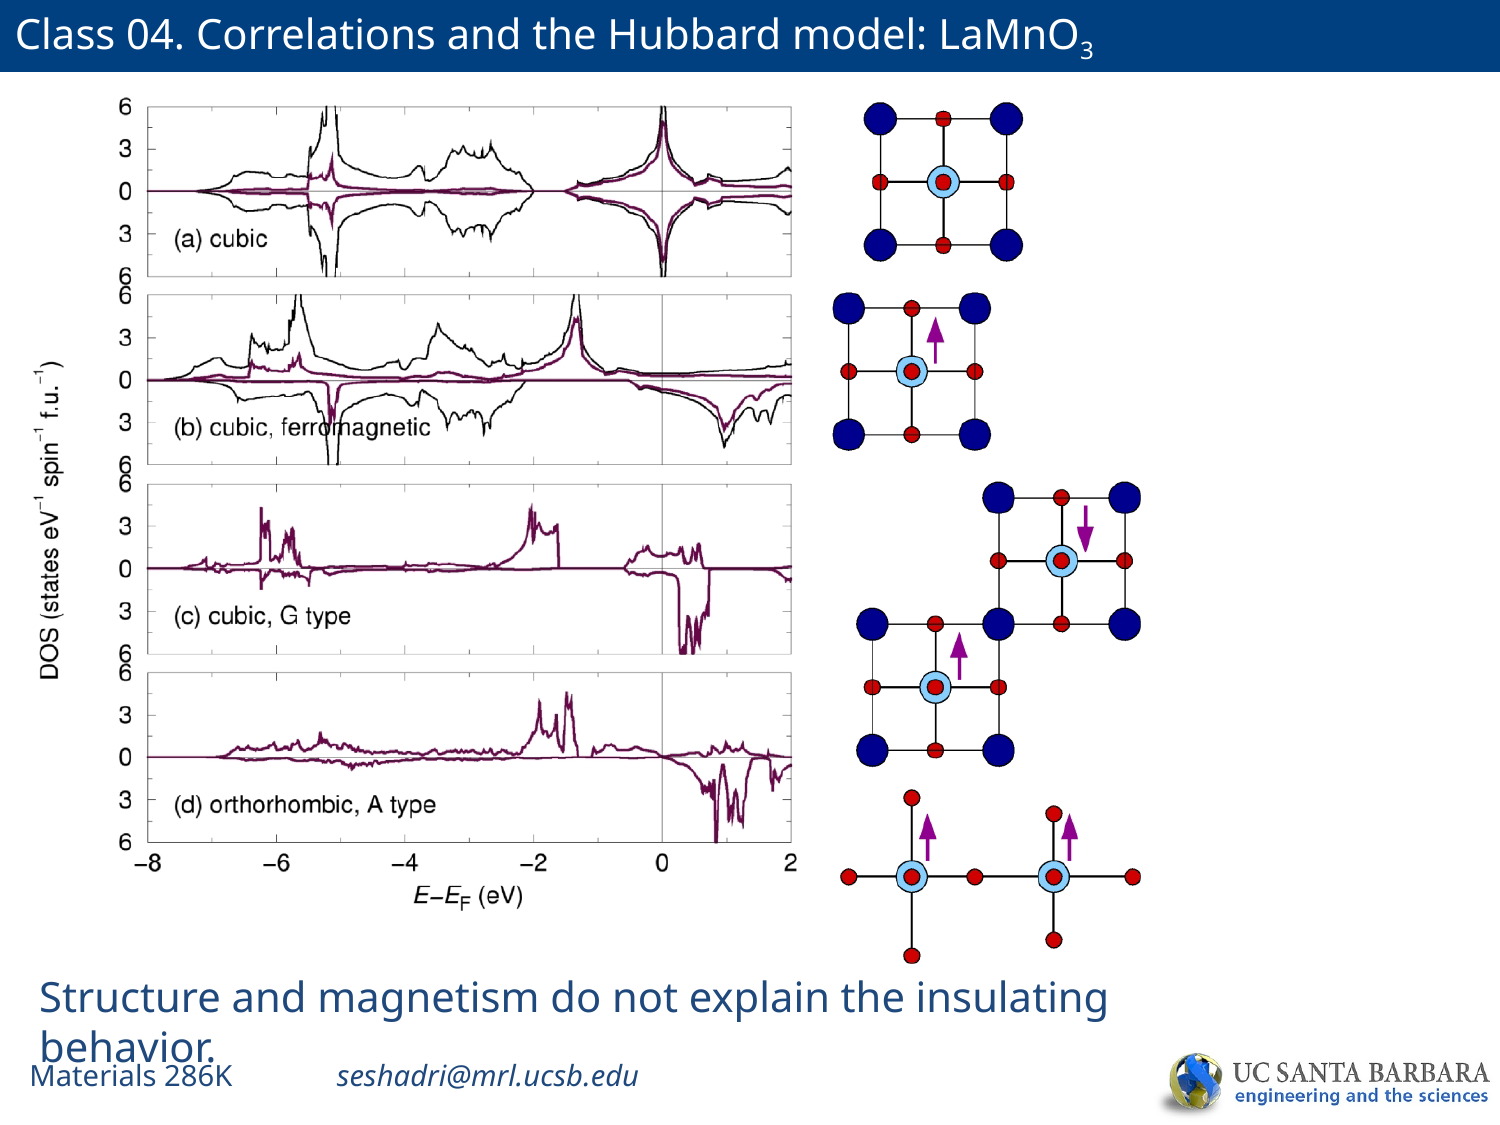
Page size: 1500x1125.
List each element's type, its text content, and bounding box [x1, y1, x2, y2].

text_box Structure and magnetism do not explain the insulating behavior. [24, 963, 1300, 1079]
text_box Class 04. Correlations and the Hubbard model: LaMnO3 [0, 0, 1500, 72]
picture [1151, 1049, 1493, 1125]
picture [27, 87, 1141, 964]
